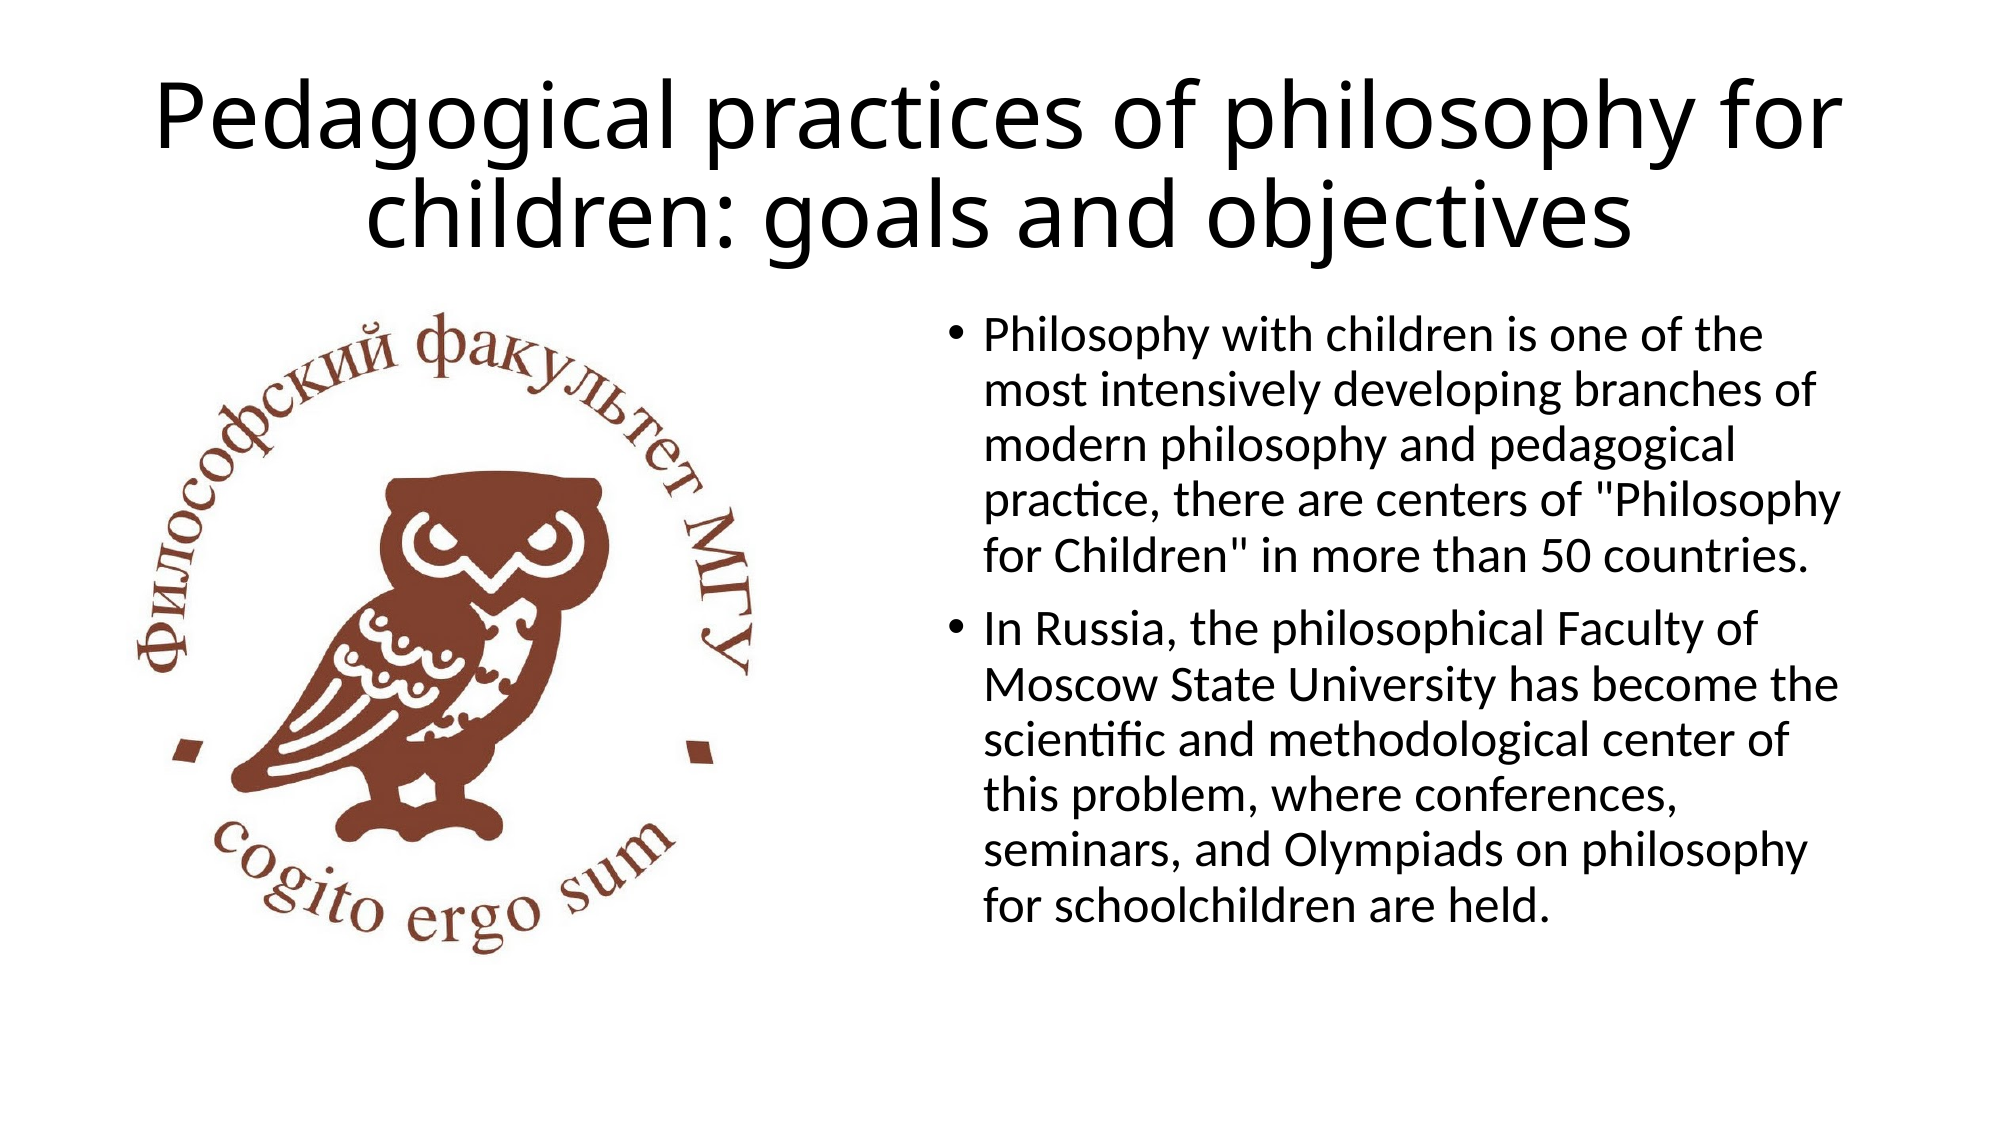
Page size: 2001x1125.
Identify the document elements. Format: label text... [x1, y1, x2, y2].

title Pedagogical practices of philosophy for children: goals and objectives [137, 59, 1863, 278]
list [88, 277, 802, 992]
list Philosophy with children is one of the most intensively developing branches of modern philosophy and pedagogical practice, there are centers of "Philosophy for Children" in more than 50 countries. In Russia, the philosophical Faculty of Moscow State University has become the scientific and methodological center of this problem, where conferences, seminars, and Olympiads on philosophy for schoolchildren are held. [932, 299, 1863, 1014]
